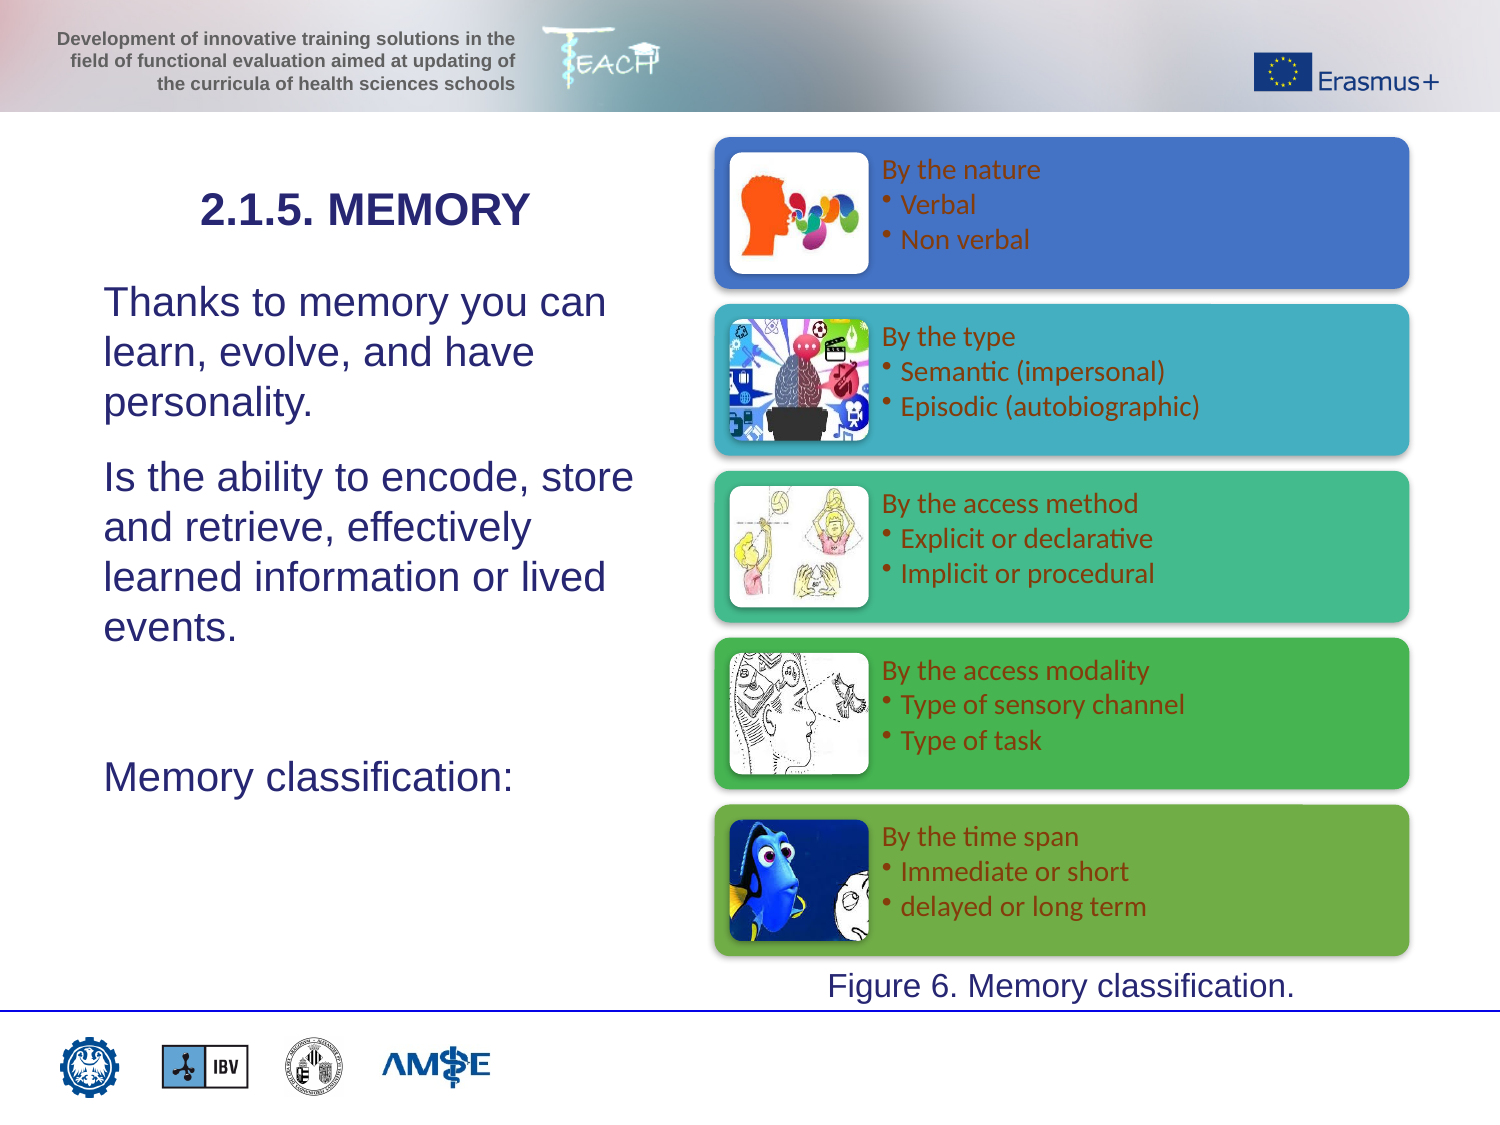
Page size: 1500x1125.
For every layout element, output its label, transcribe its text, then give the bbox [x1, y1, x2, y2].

text_box Figure 6. Memory classification. [400, 956, 1500, 1012]
picture [379, 1044, 491, 1089]
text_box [714, 136, 1410, 957]
picture [161, 1044, 249, 1089]
picture [53, 1035, 126, 1099]
text_box Thanks to memory you can learn, evolve, and have personality. Is the ability to encode, store and retrieve, effectively learned information or lived events. Memory classification: [88, 267, 656, 807]
picture [284, 1036, 344, 1097]
text_box 2.1.5. MEMORY [100, 172, 632, 243]
picture [0, 1, 1500, 112]
